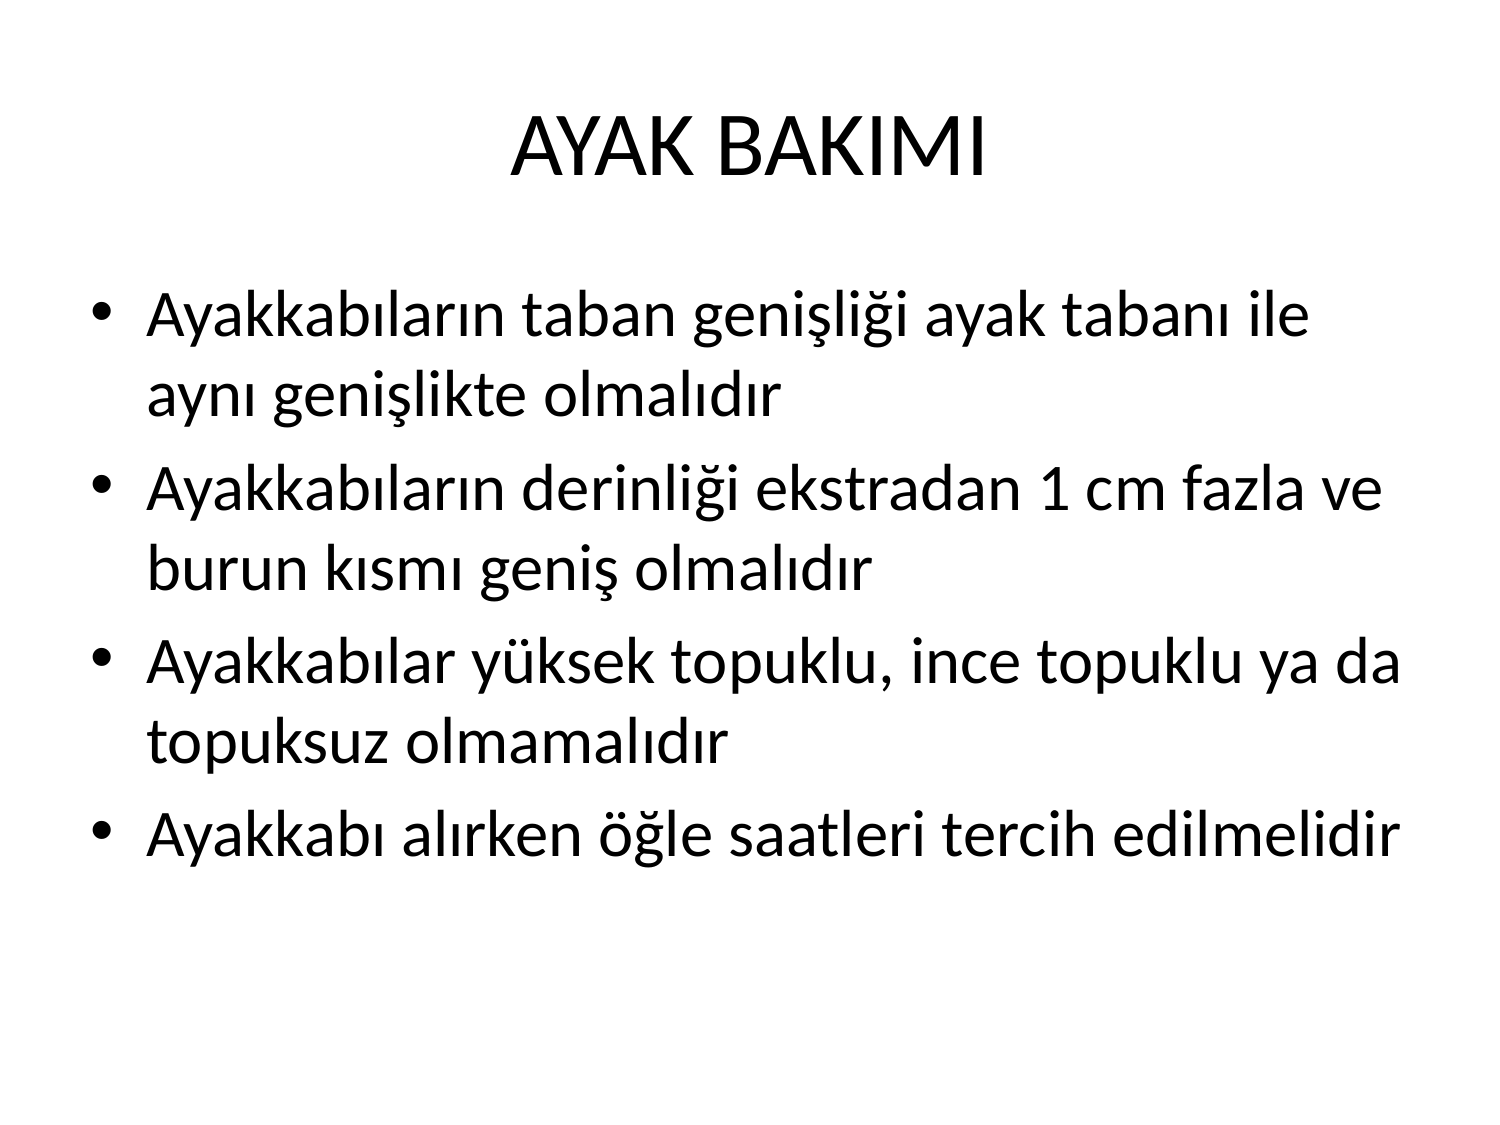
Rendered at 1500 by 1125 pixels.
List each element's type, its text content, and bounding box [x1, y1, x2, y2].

title AYAK BAKIMI [75, 45, 1425, 233]
list Ayakkabıların taban genişliği ayak tabanı ile aynı genişlikte olmalıdır Ayakkabıların derinliği ekstradan 1 cm fazla ve burun kısmı geniş olmalıdır Ayakkabılar yüksek topuklu, ince topuklu ya da topuksuz olmamalıdır Ayakkabı alırken öğle saatleri tercih edilmelidir [75, 262, 1425, 1005]
